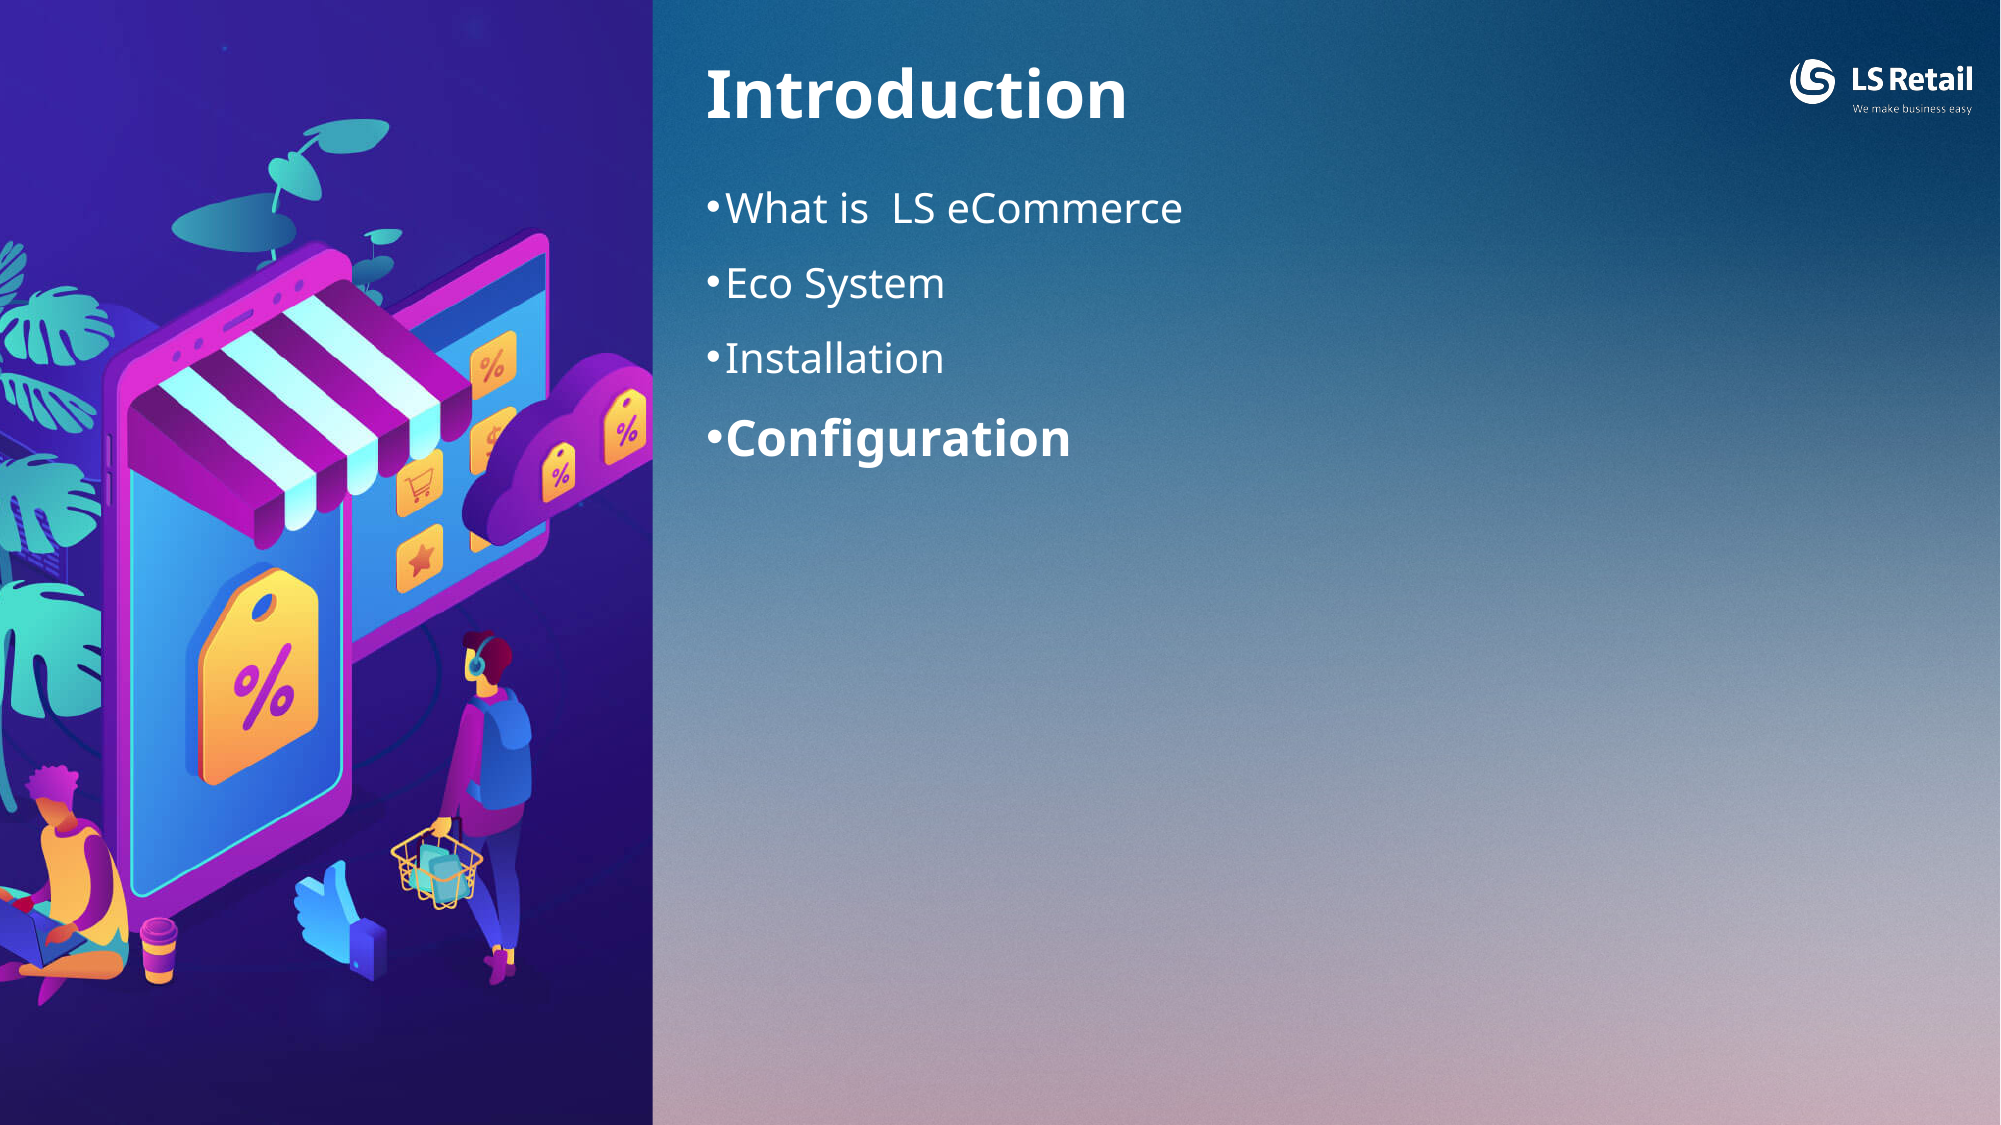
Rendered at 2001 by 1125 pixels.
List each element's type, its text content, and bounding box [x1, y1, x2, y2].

list Introduction [691, 53, 1701, 124]
list What is LS eCommerce Eco System Installation Configuration [691, 173, 1940, 1072]
picture [0, 0, 2001, 1125]
